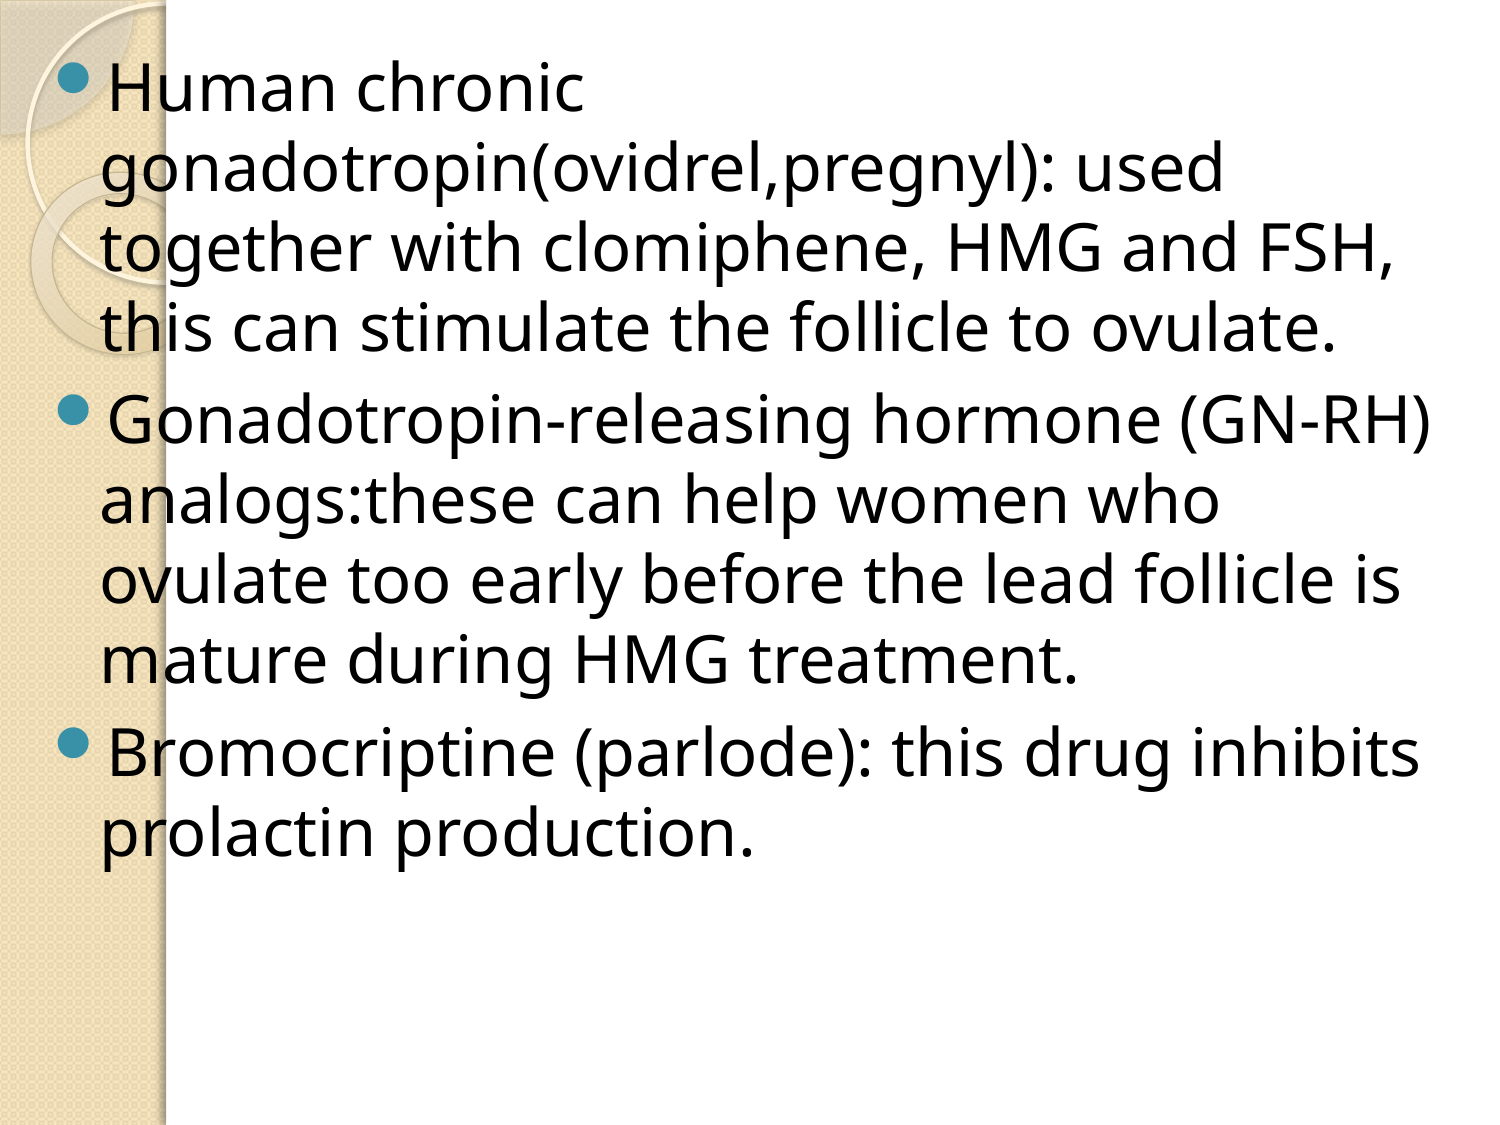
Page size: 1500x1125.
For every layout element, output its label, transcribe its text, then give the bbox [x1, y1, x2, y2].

list Human chronic gonadotropin(ovidrel,pregnyl): used together with clomiphene, HMG and FSH, this can stimulate the follicle to ovulate. Gonadotropin-releasing hormone (GN-RH) analogs:these can help women who ovulate too early before the lead follicle is mature during HMG treatment. Bromocriptine (parlode): this drug inhibits prolactin production. [24, 37, 1475, 1125]
